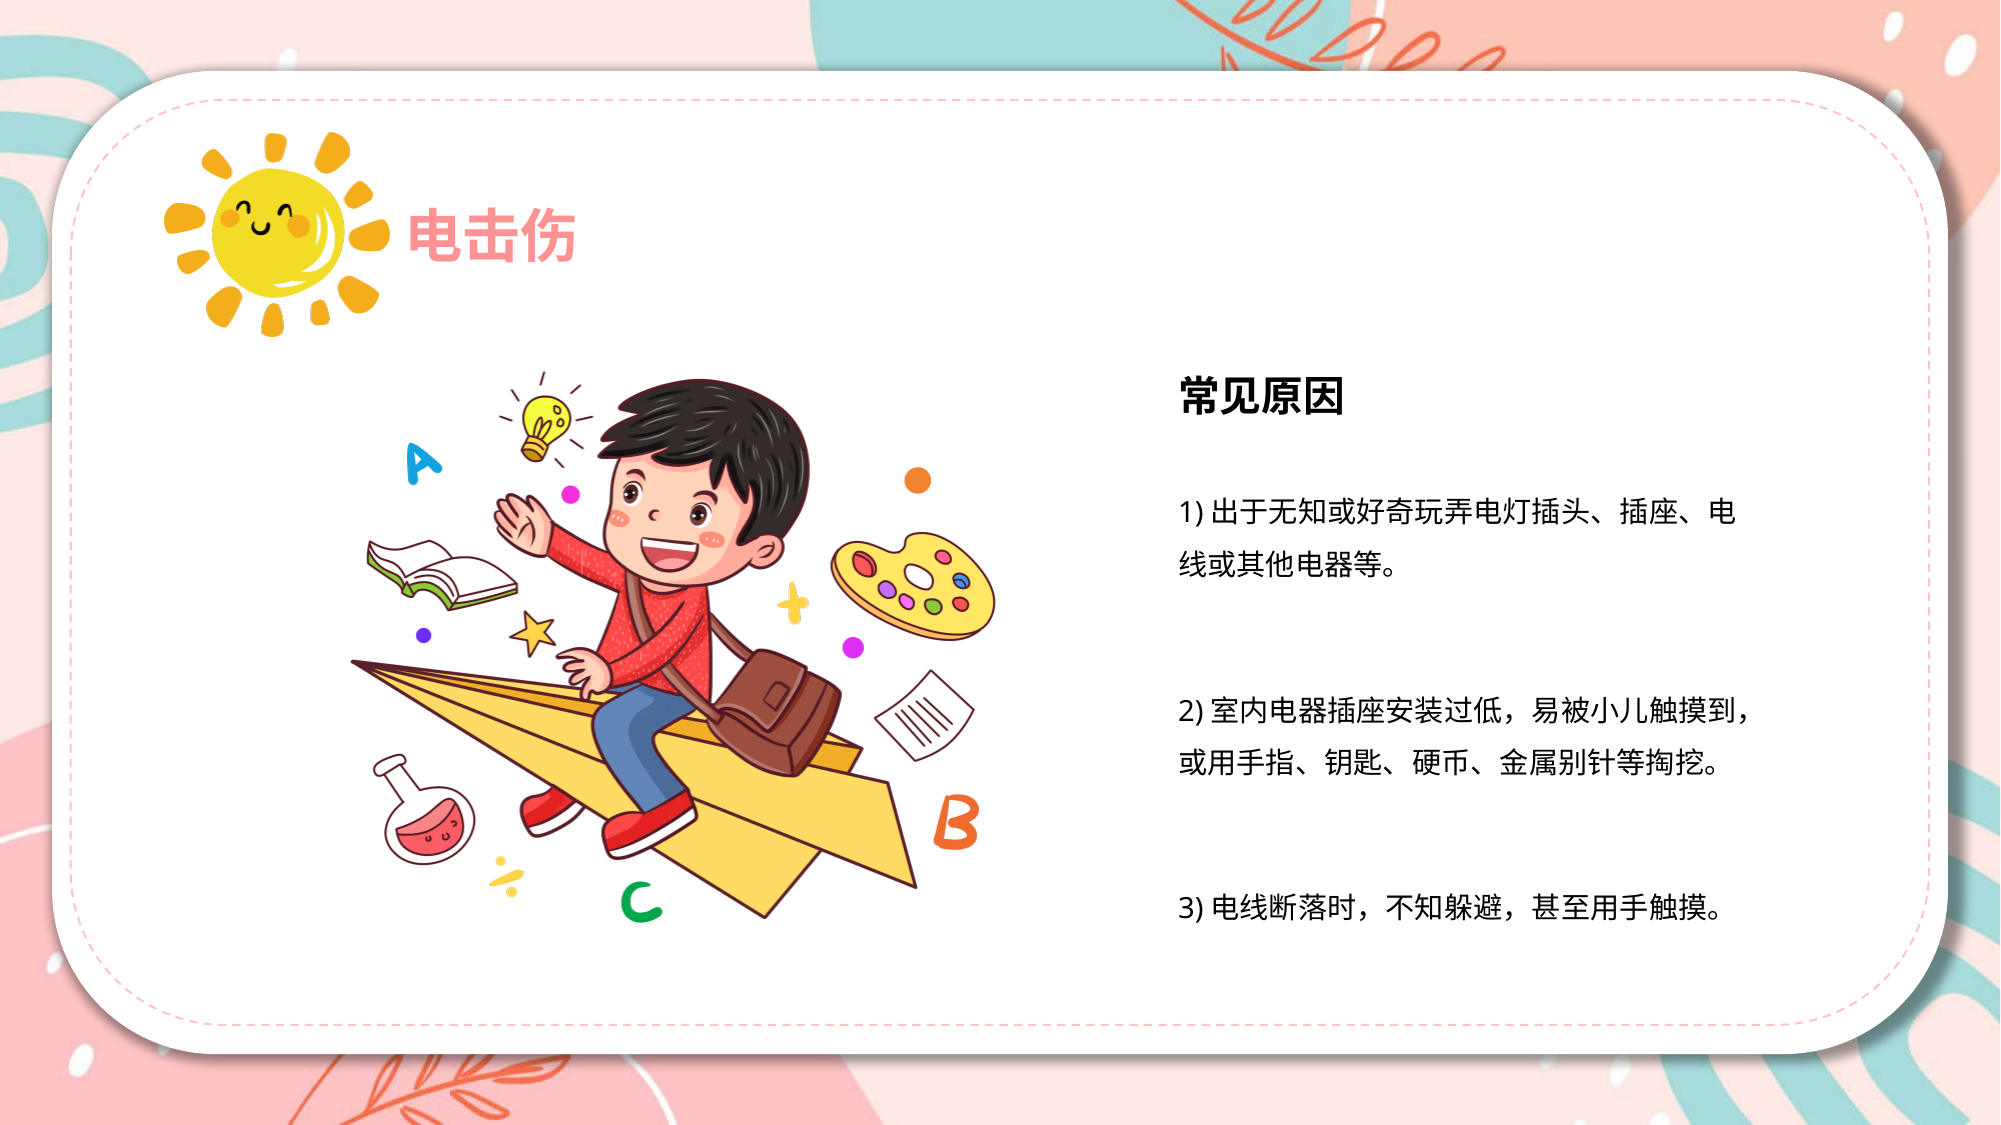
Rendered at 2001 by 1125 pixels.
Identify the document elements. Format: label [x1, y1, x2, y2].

picture [0, 0, 2001, 1125]
text_box [52, 70, 1948, 1055]
